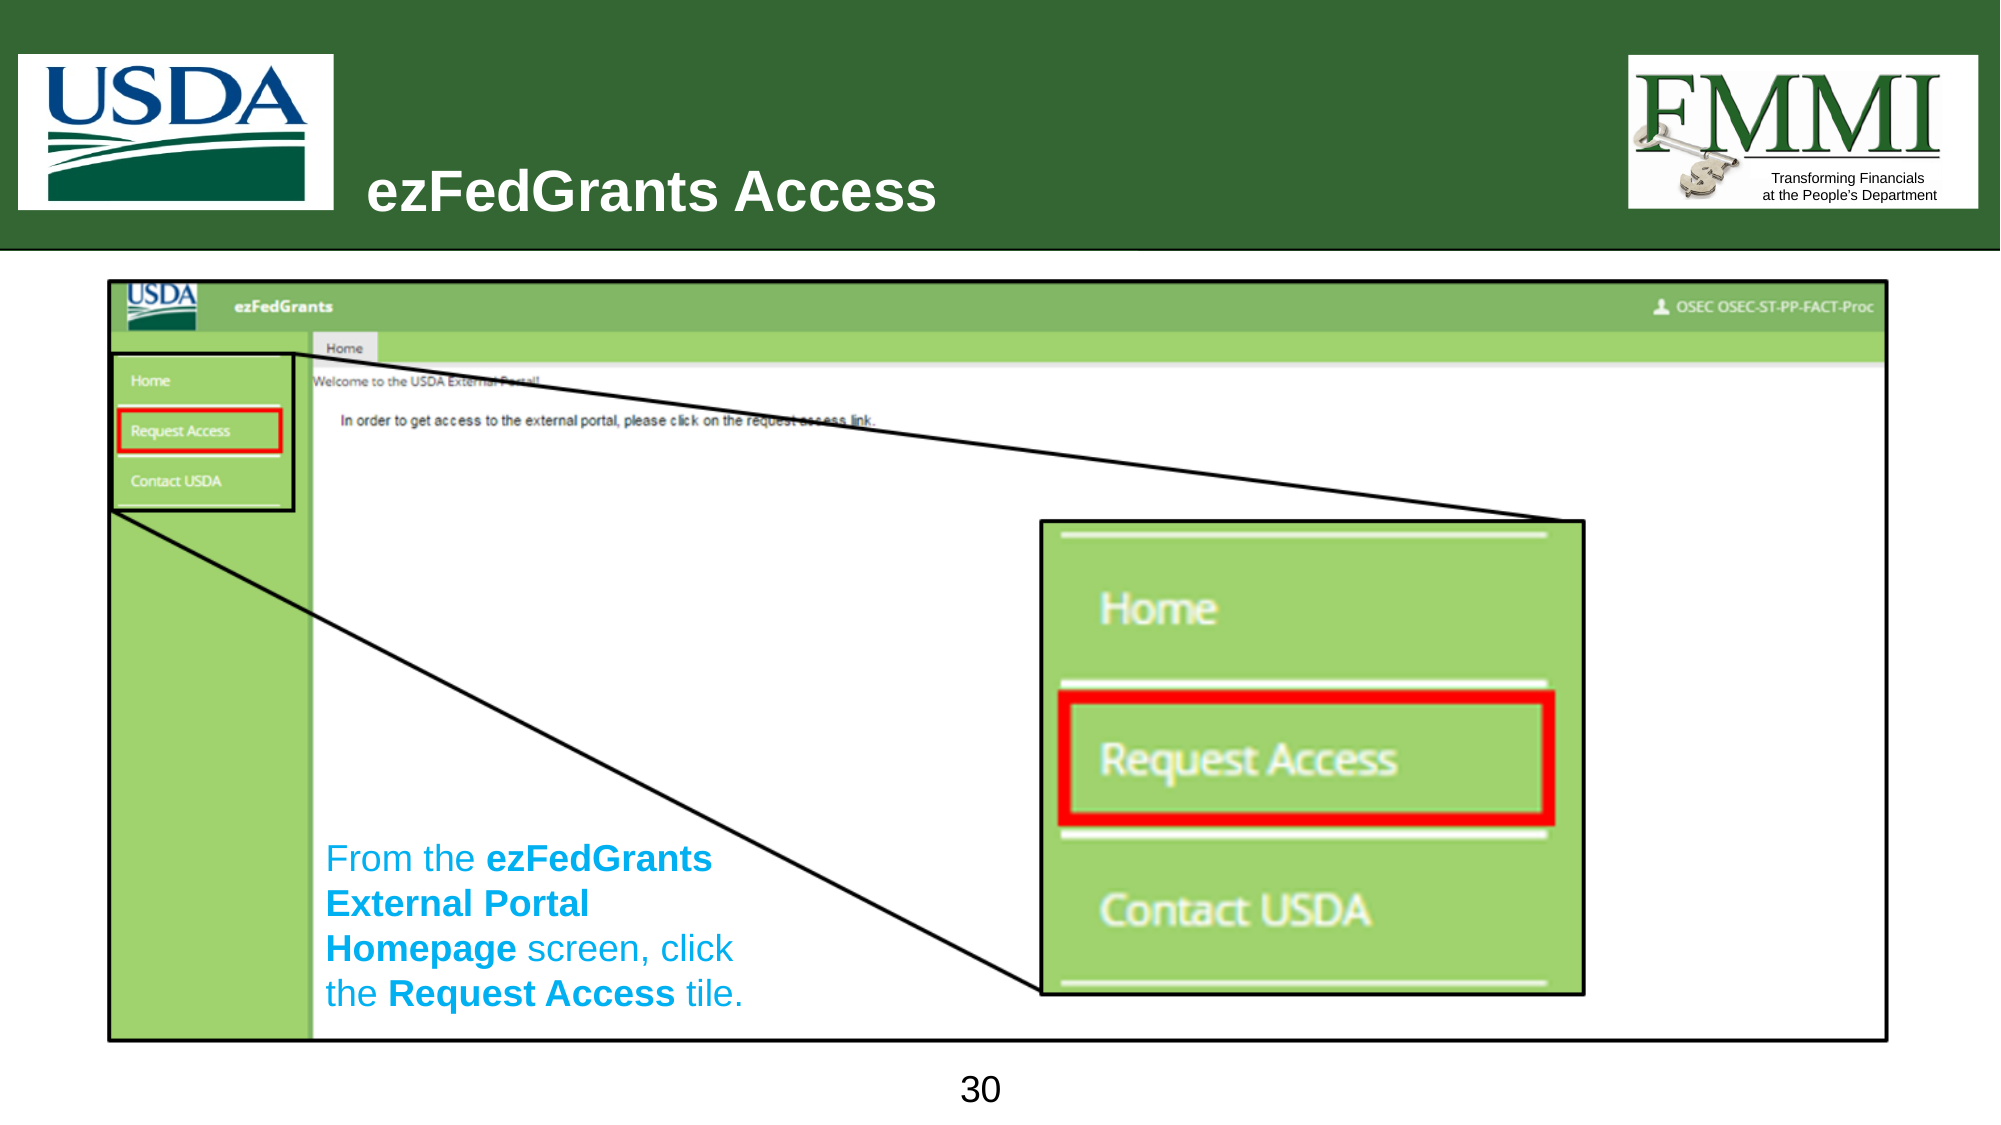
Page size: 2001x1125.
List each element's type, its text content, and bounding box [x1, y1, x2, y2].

picture [38, 58, 316, 207]
slide_number 30 [794, 1090, 1167, 1118]
picture [1658, 71, 1942, 200]
title ezFedGrants Access [351, 47, 1658, 231]
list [105, 278, 1891, 1044]
